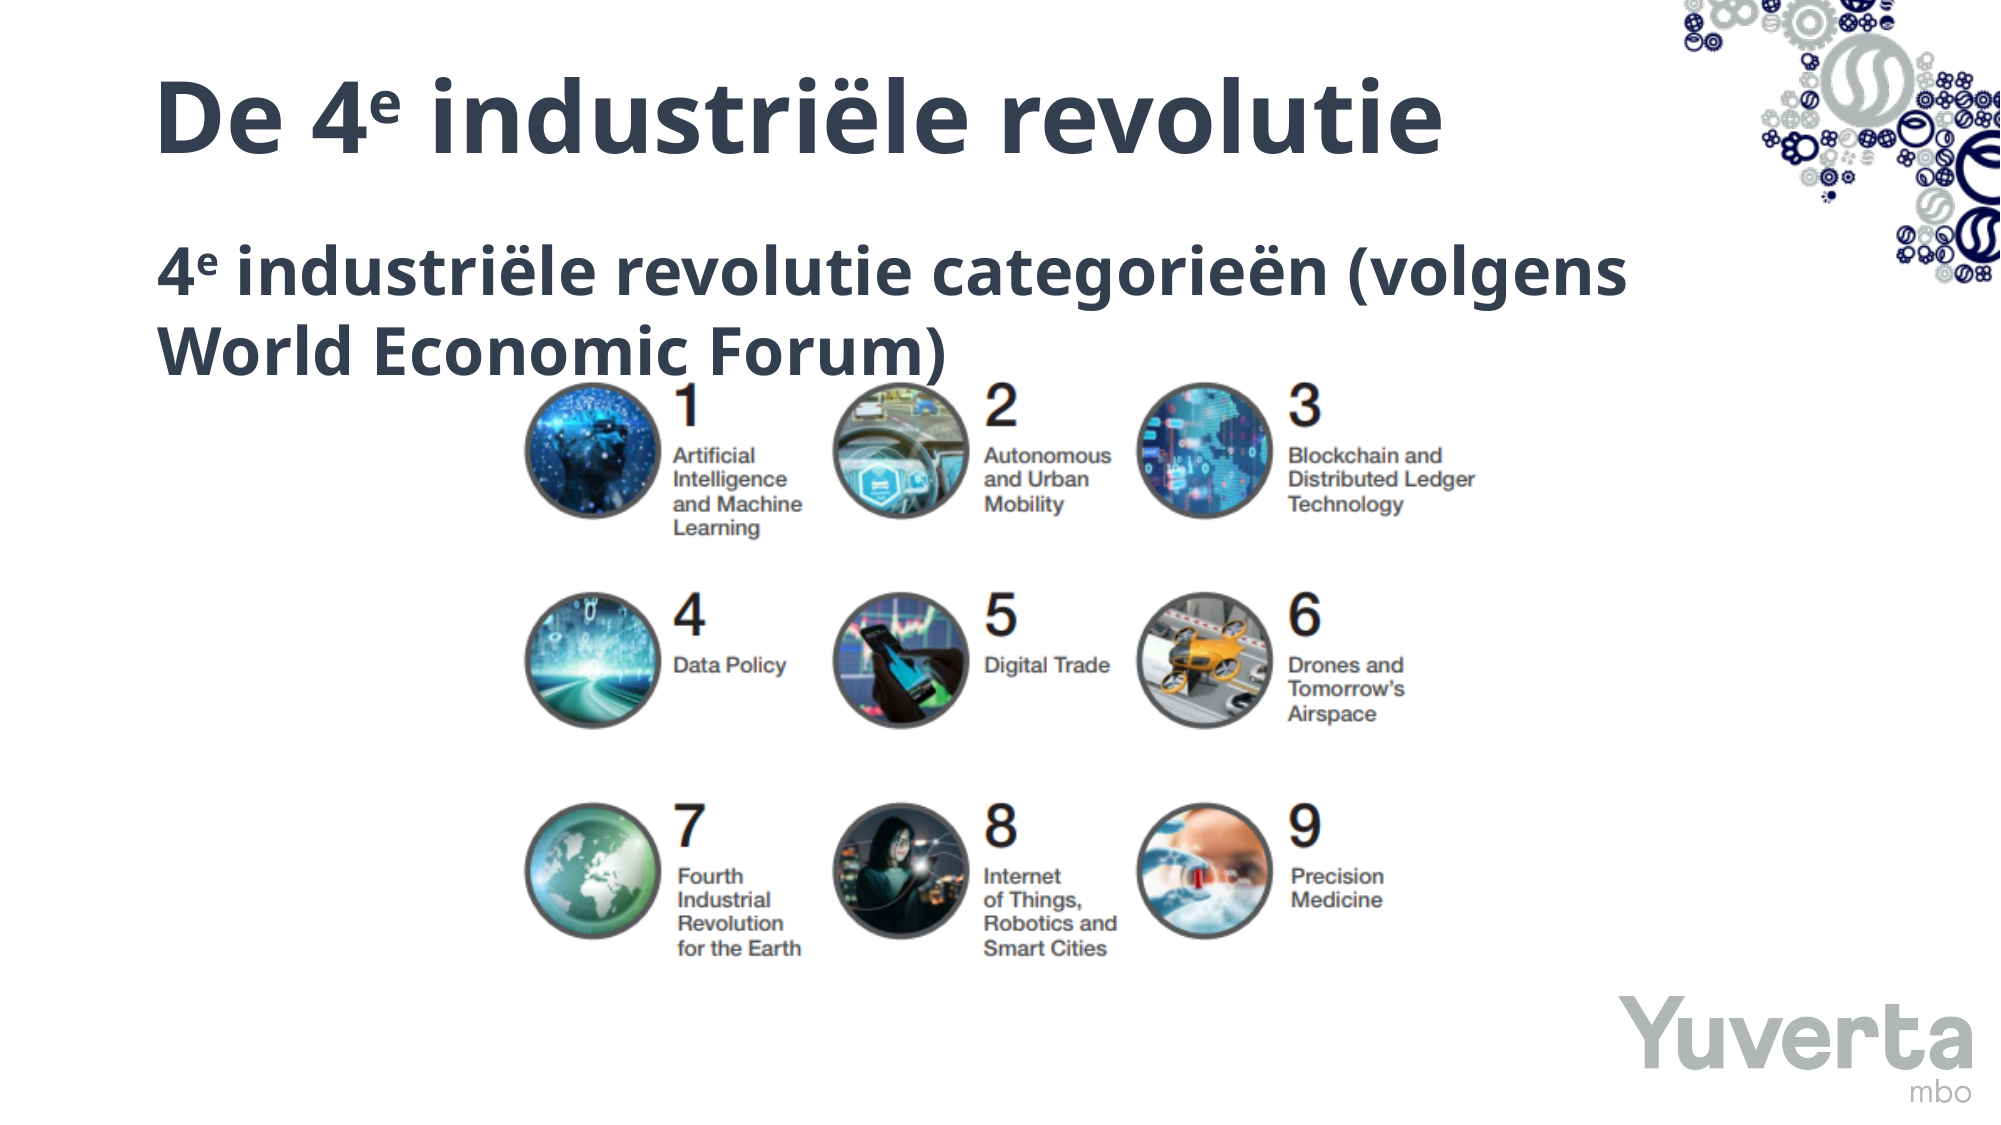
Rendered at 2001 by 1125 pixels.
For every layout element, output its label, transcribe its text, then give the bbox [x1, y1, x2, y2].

title De 4e industriële revolutie [137, 59, 1863, 278]
text_box 4e industriële revolutie categorieën (volgens World Economic Forum) [142, 221, 1822, 396]
picture [0, 0, 2000, 1125]
